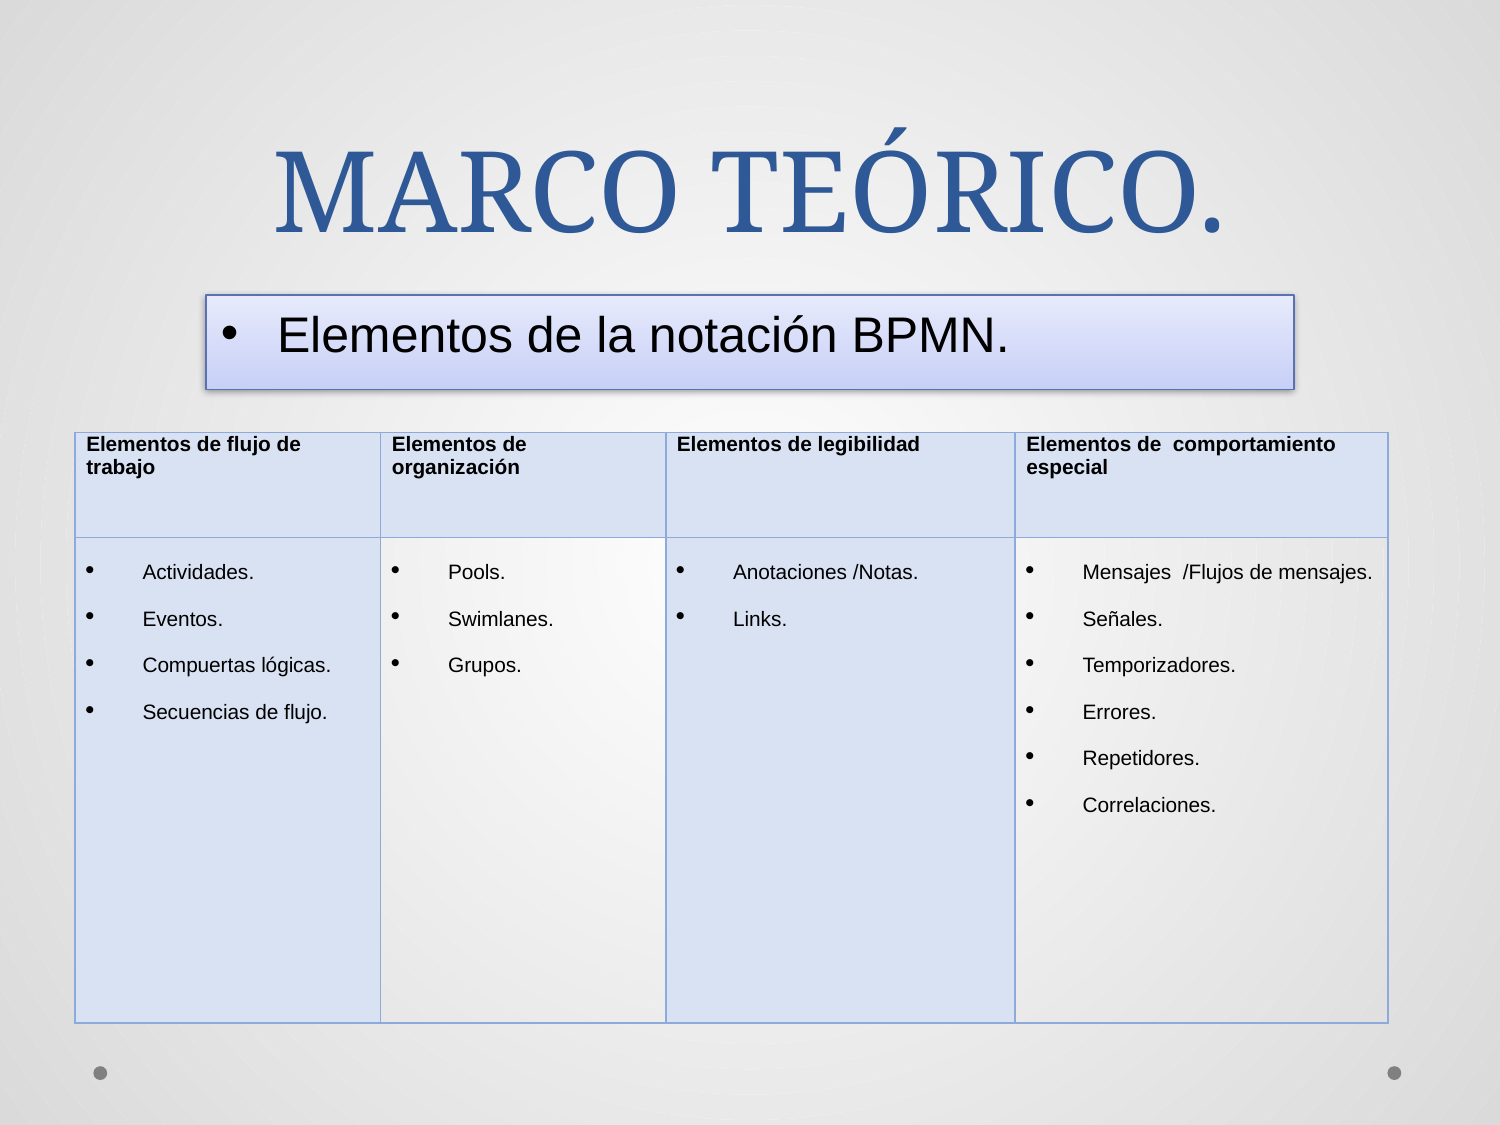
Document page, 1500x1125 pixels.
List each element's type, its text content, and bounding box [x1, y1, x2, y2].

title MARCO TEÓRICO. [75, 0, 1425, 263]
table_header Elementos de comportamiento especial [1016, 433, 1387, 537]
table_cell Anotaciones /Notas. Links. [667, 538, 1014, 1022]
table_header Elementos de legibilidad [667, 433, 1014, 537]
table_cell Actividades. Eventos. Compuertas lógicas. Secuencias de flujo. [76, 538, 380, 1022]
table_cell Mensajes /Flujos de mensajes. Señales. Temporizadores. Errores. Repetidores. Correlaciones. [1016, 538, 1387, 1022]
list Elementos de la notación BPMN. [205, 294, 1295, 390]
table_header Elementos de flujo de trabajo [76, 433, 380, 537]
table_header Elementos de organización [381, 433, 665, 537]
table_cell Pools. Swimlanes. Grupos. [381, 538, 665, 1022]
